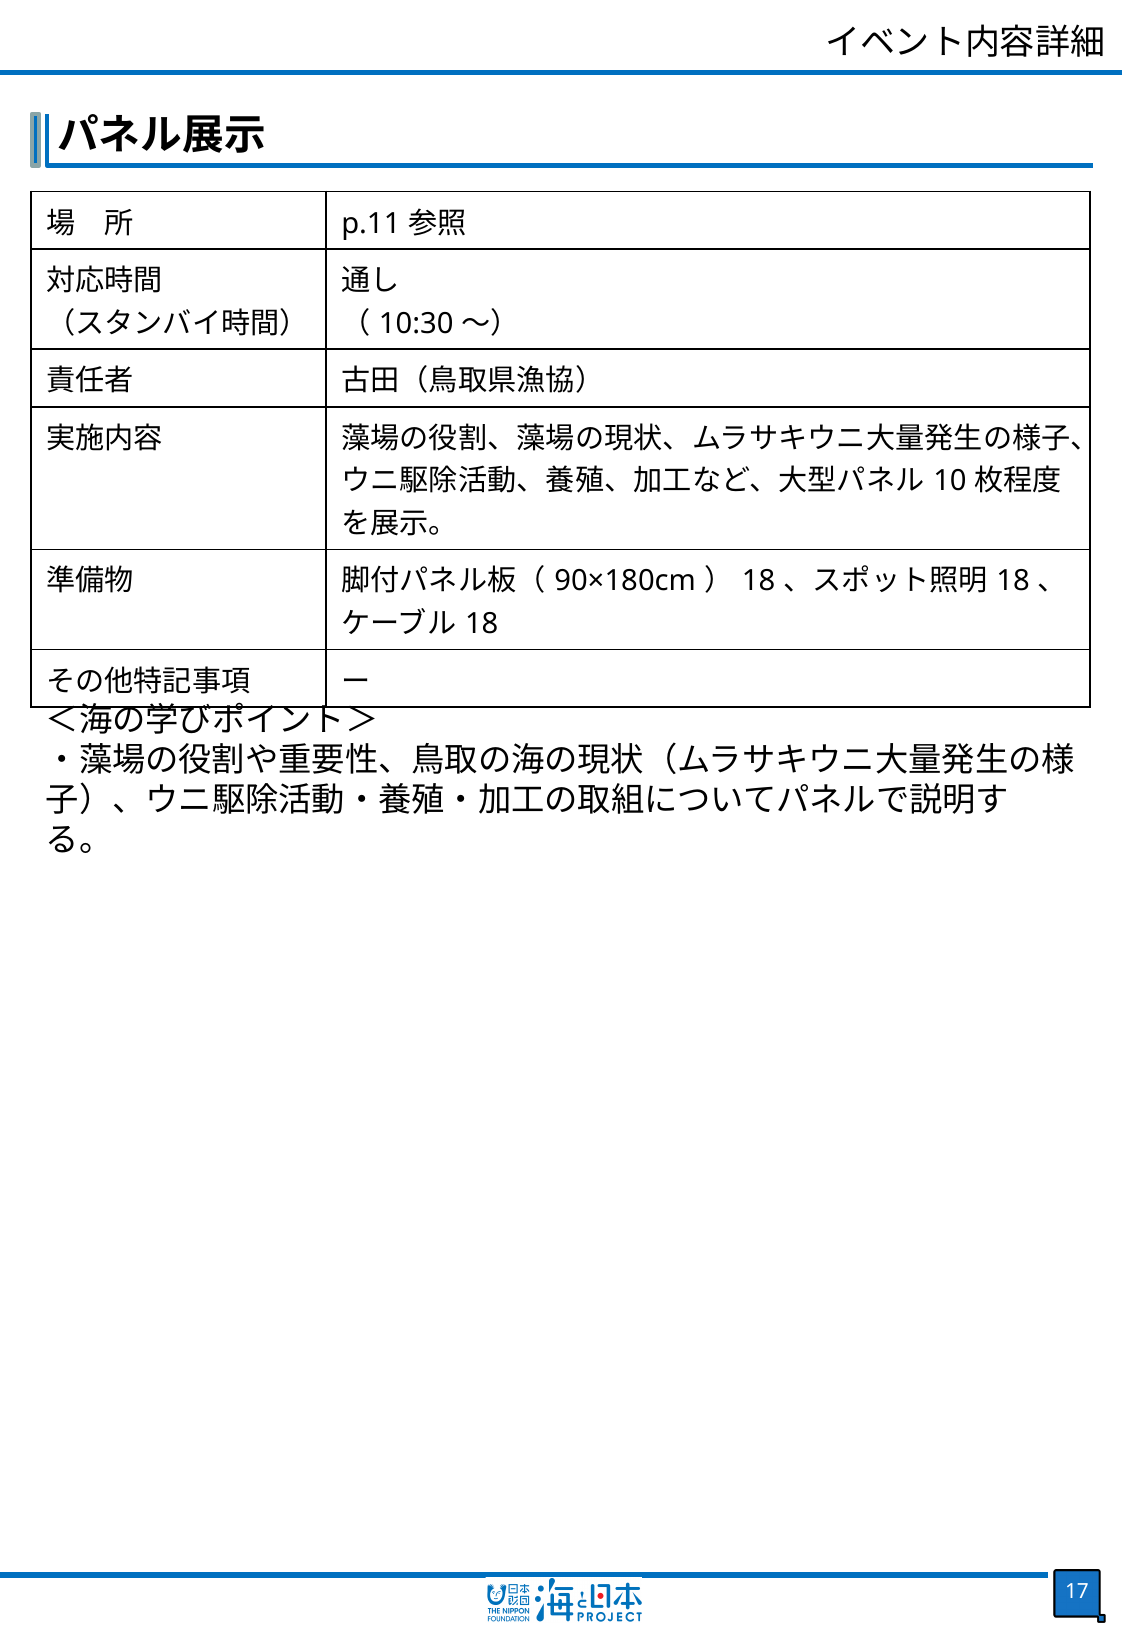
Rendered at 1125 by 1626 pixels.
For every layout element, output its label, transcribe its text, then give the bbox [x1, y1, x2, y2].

table_cell 藻場の役割、藻場の現状、ムラサキウニ大量発生の様子、ウニ駆除活動、養殖、加工など、大型パネル10枚程度を展示。 [327, 408, 1089, 549]
table_cell 古田（鳥取県漁協） [327, 350, 1089, 406]
table_header p.11参照 [327, 192, 1089, 248]
table_cell 脚付パネル板（90×180cm）18、スポット照明18、ケーブル18 [327, 550, 1089, 649]
text_box イベント内容詳細 [57, 7, 1121, 73]
table_cell ー [327, 650, 1089, 691]
table_cell その他特記事項 [32, 650, 325, 691]
table_header 場 所 [32, 192, 325, 248]
picture [1053, 1608, 1106, 1623]
text_box ＜海の学びポイント＞ ・藻場の役割や重要性、鳥取の海の現状（ムラサキウニ大量発生の様子）、ウニ駆除活動・養殖・加工の取組についてパネルで説明する。 [31, 691, 1090, 866]
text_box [31, 99, 1094, 166]
table_cell 責任者 [32, 350, 325, 406]
table_cell 準備物 [32, 550, 325, 649]
table_cell 実施内容 [32, 408, 325, 549]
slide_number 16 [1043, 1569, 1110, 1608]
table_cell 通し （10:30～） [327, 250, 1089, 348]
table_cell 対応時間 （スタンバイ時間） [32, 250, 325, 348]
